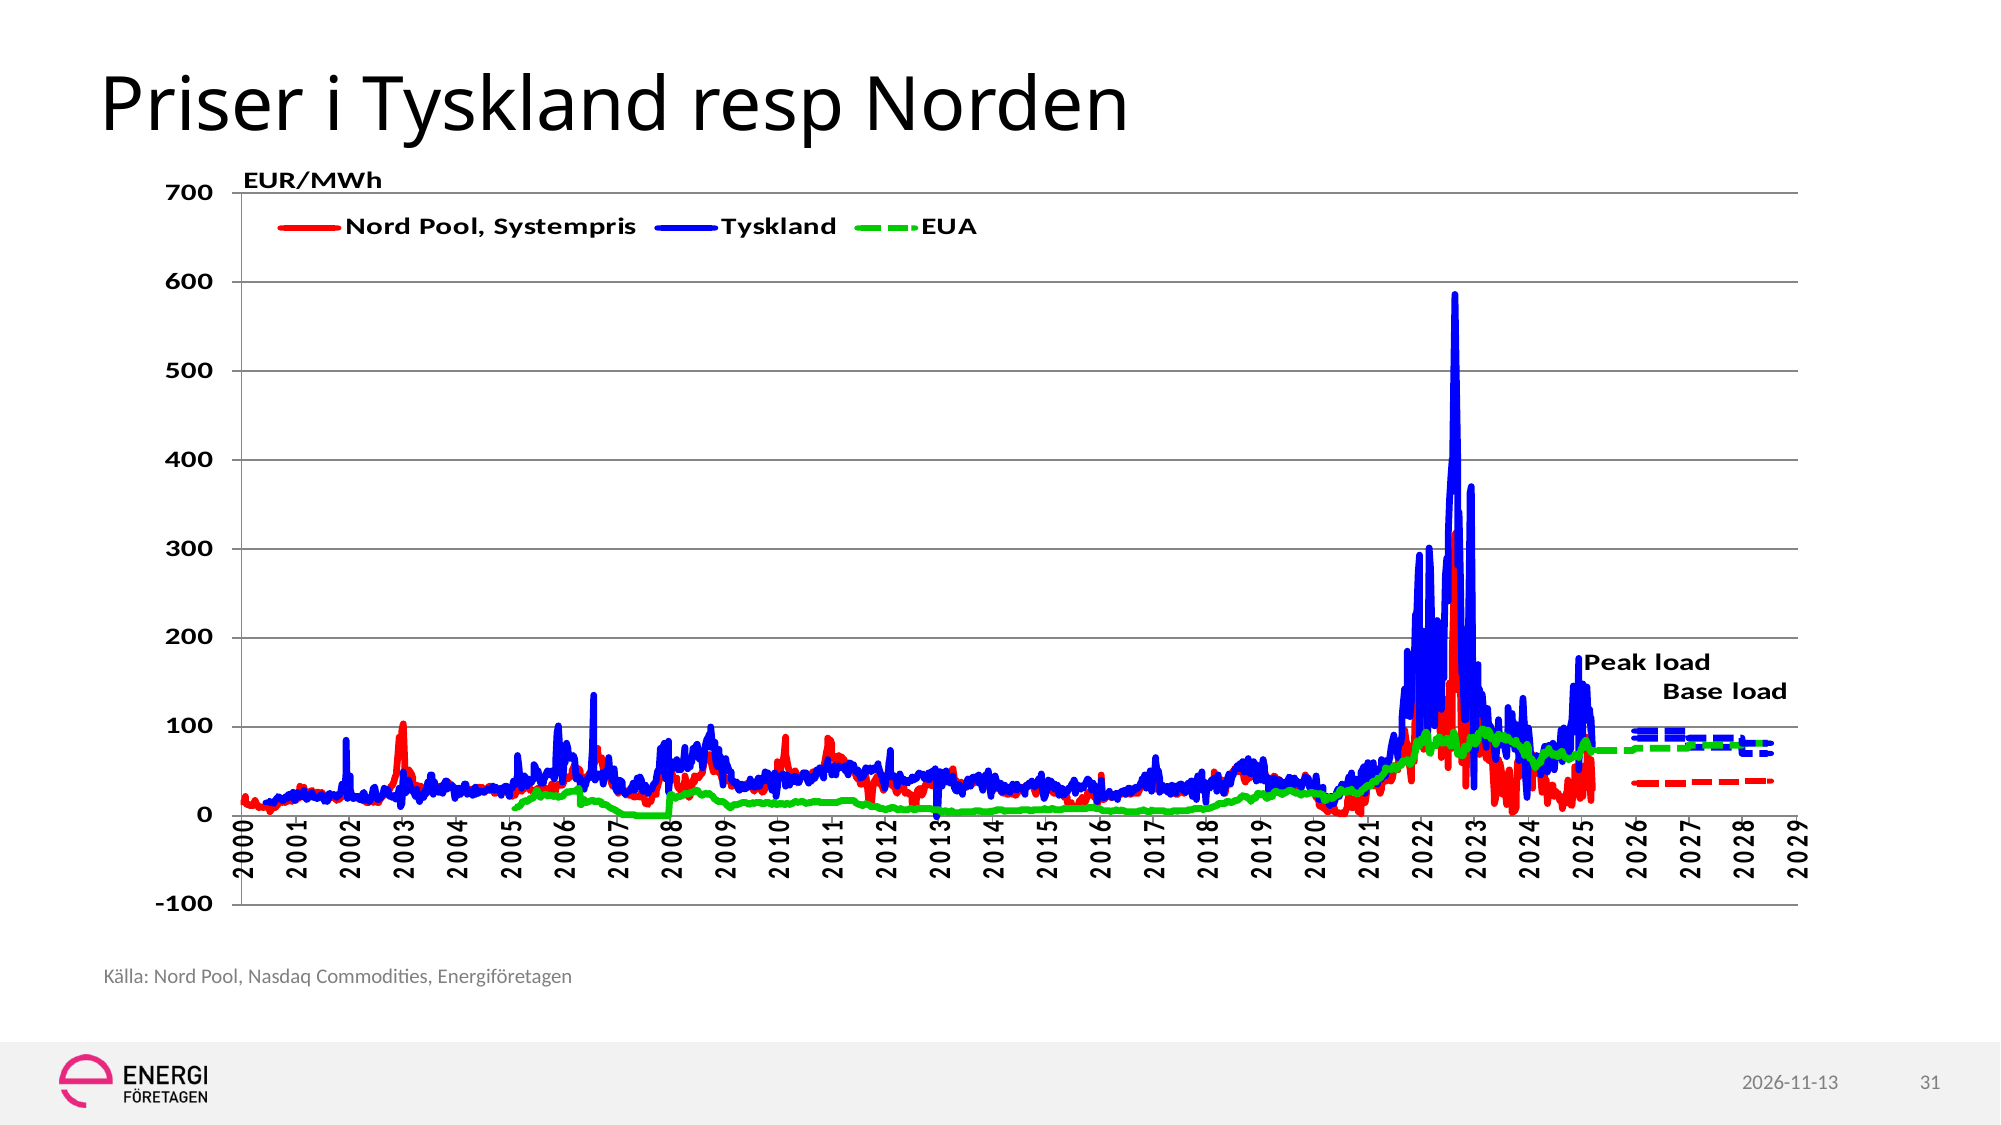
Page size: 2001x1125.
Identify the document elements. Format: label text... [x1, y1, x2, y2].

picture [59, 1054, 207, 1108]
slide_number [1742, 1068, 1854, 1099]
text_box Källa: Nord Pool, Nasdaq Commodities, Energiföretagen [103, 962, 1229, 993]
slide_number 31 [1882, 1068, 1941, 1099]
picture [141, 151, 1820, 981]
title Priser i Tyskland resp Norden [99, 30, 1900, 146]
